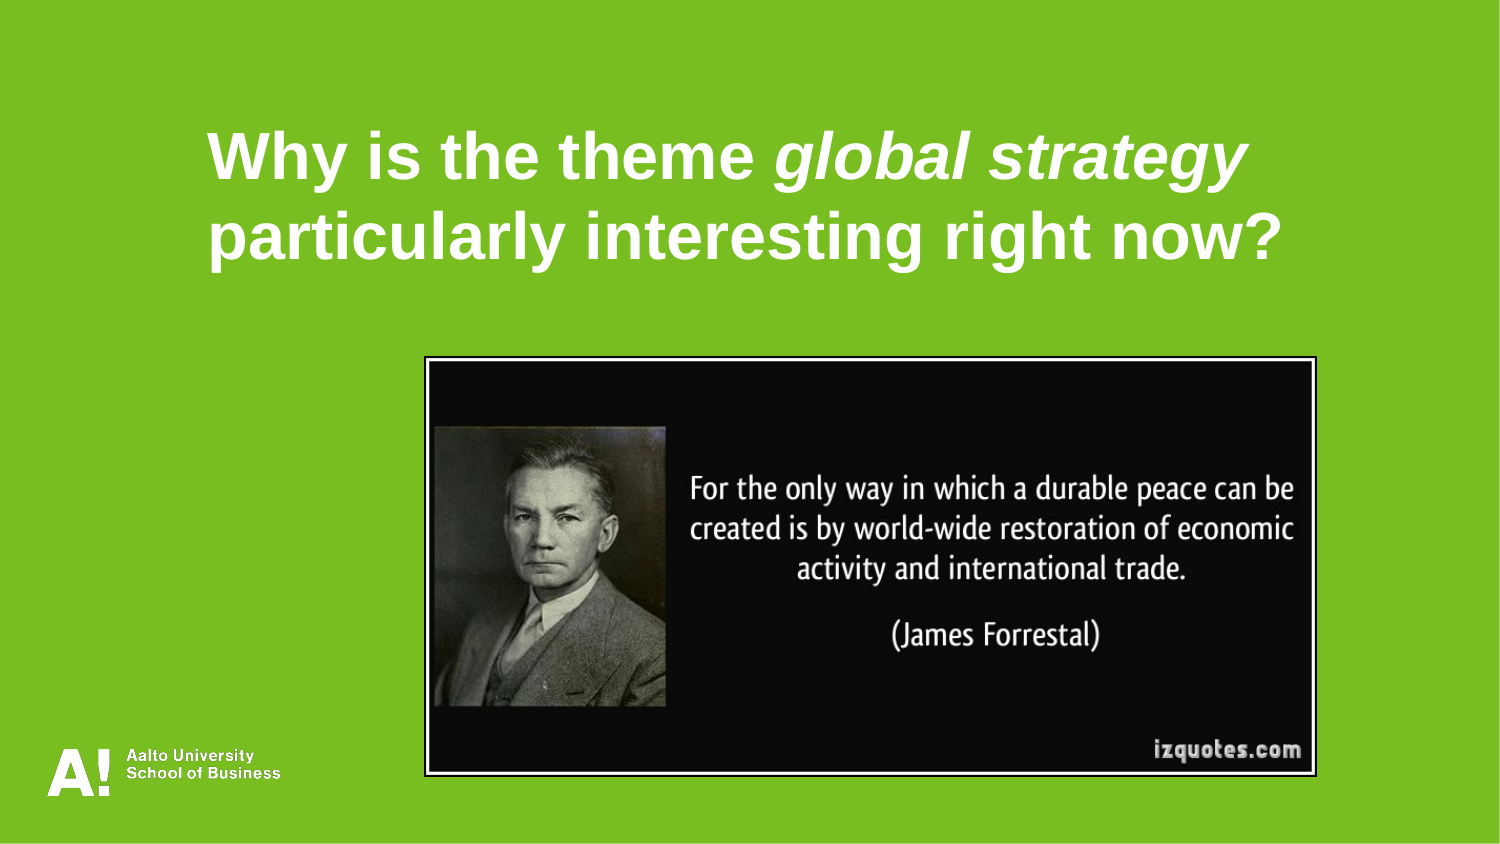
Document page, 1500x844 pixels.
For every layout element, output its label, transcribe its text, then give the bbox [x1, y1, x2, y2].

list Why is the theme global strategy particularly interesting right now? [207, 105, 1466, 328]
picture [0, 702, 327, 843]
picture [424, 356, 1317, 777]
